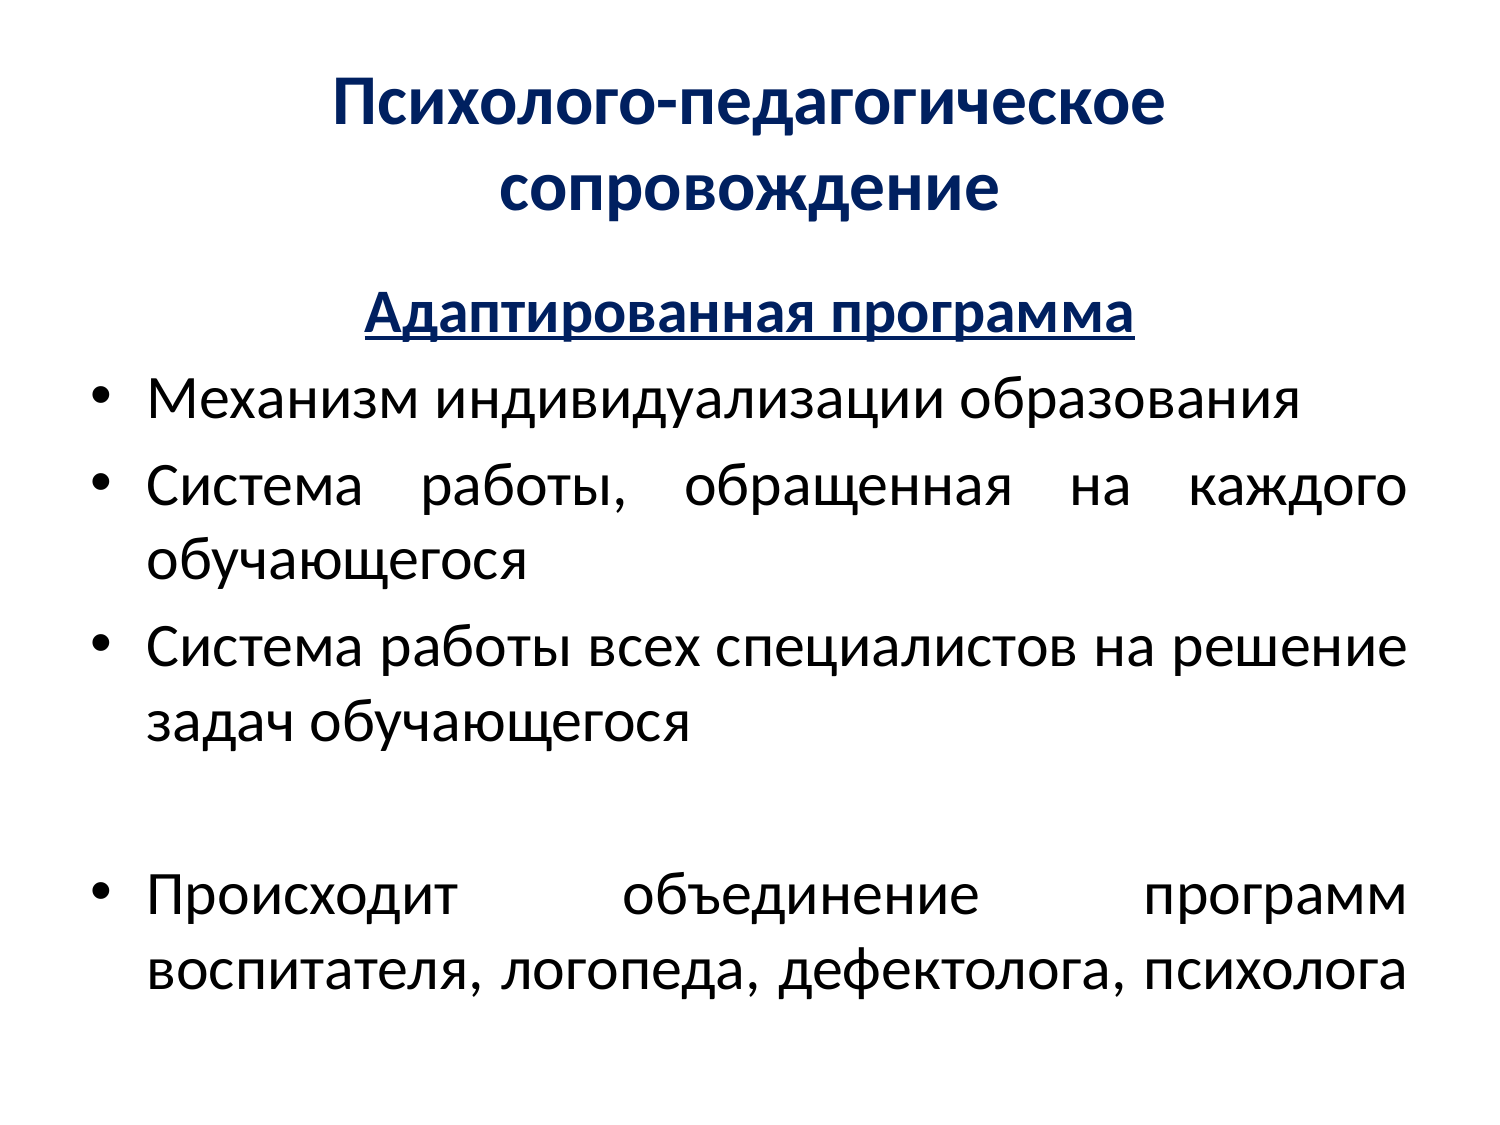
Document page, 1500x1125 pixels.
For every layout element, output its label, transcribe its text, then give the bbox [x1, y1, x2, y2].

title Психолого-педагогическое сопровождение [75, 45, 1425, 233]
list Адаптированная программа Механизм индивидуализации образования Система работы, обращенная на каждого обучающегося Система работы всех специалистов на решение задач обучающегося Происходит объединение программ воспитателя, логопеда, дефектолога, психолога [75, 262, 1425, 1071]
